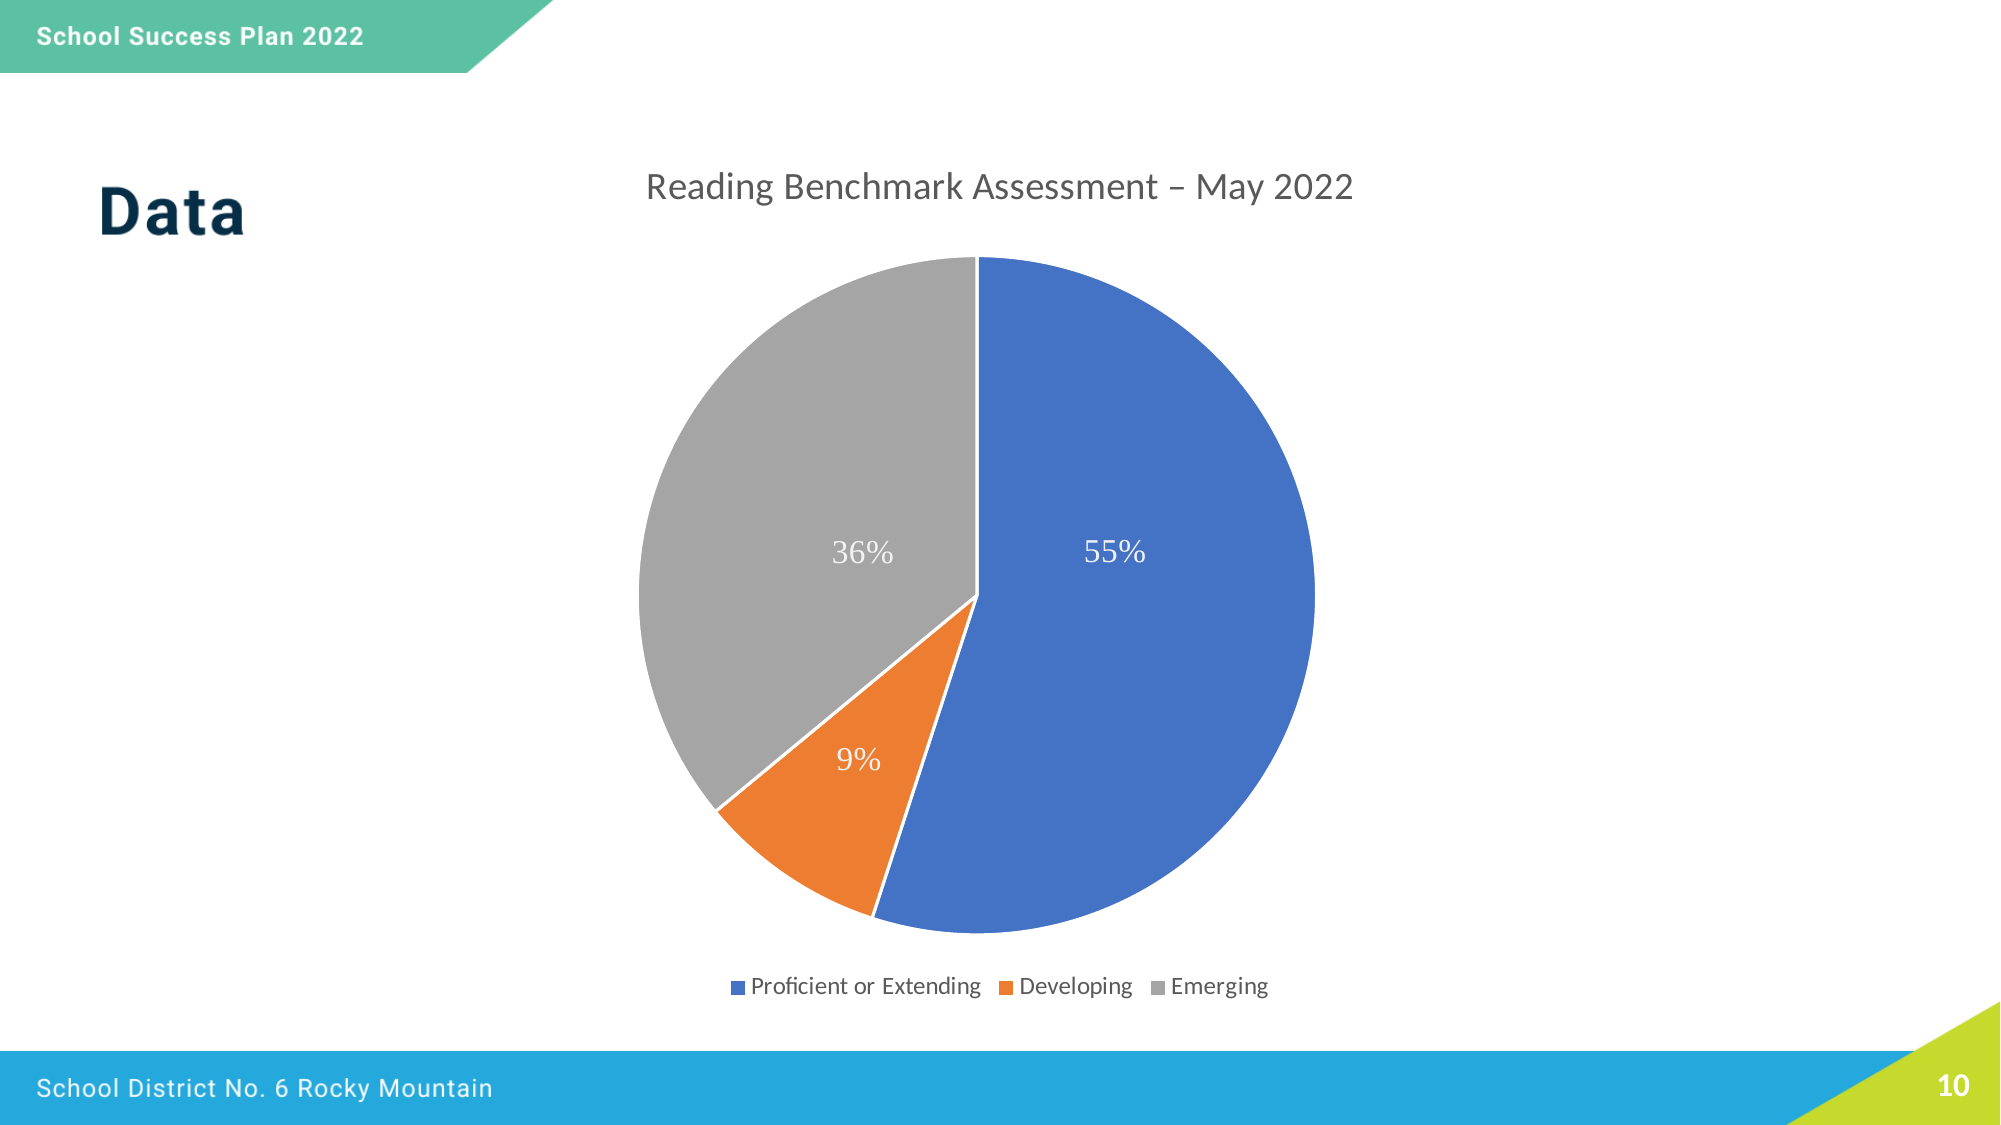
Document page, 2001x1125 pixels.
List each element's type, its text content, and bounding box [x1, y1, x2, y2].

picture [0, 0, 2001, 1125]
chart [333, 110, 1667, 1007]
slide_number 10 [1534, 1053, 1985, 1114]
